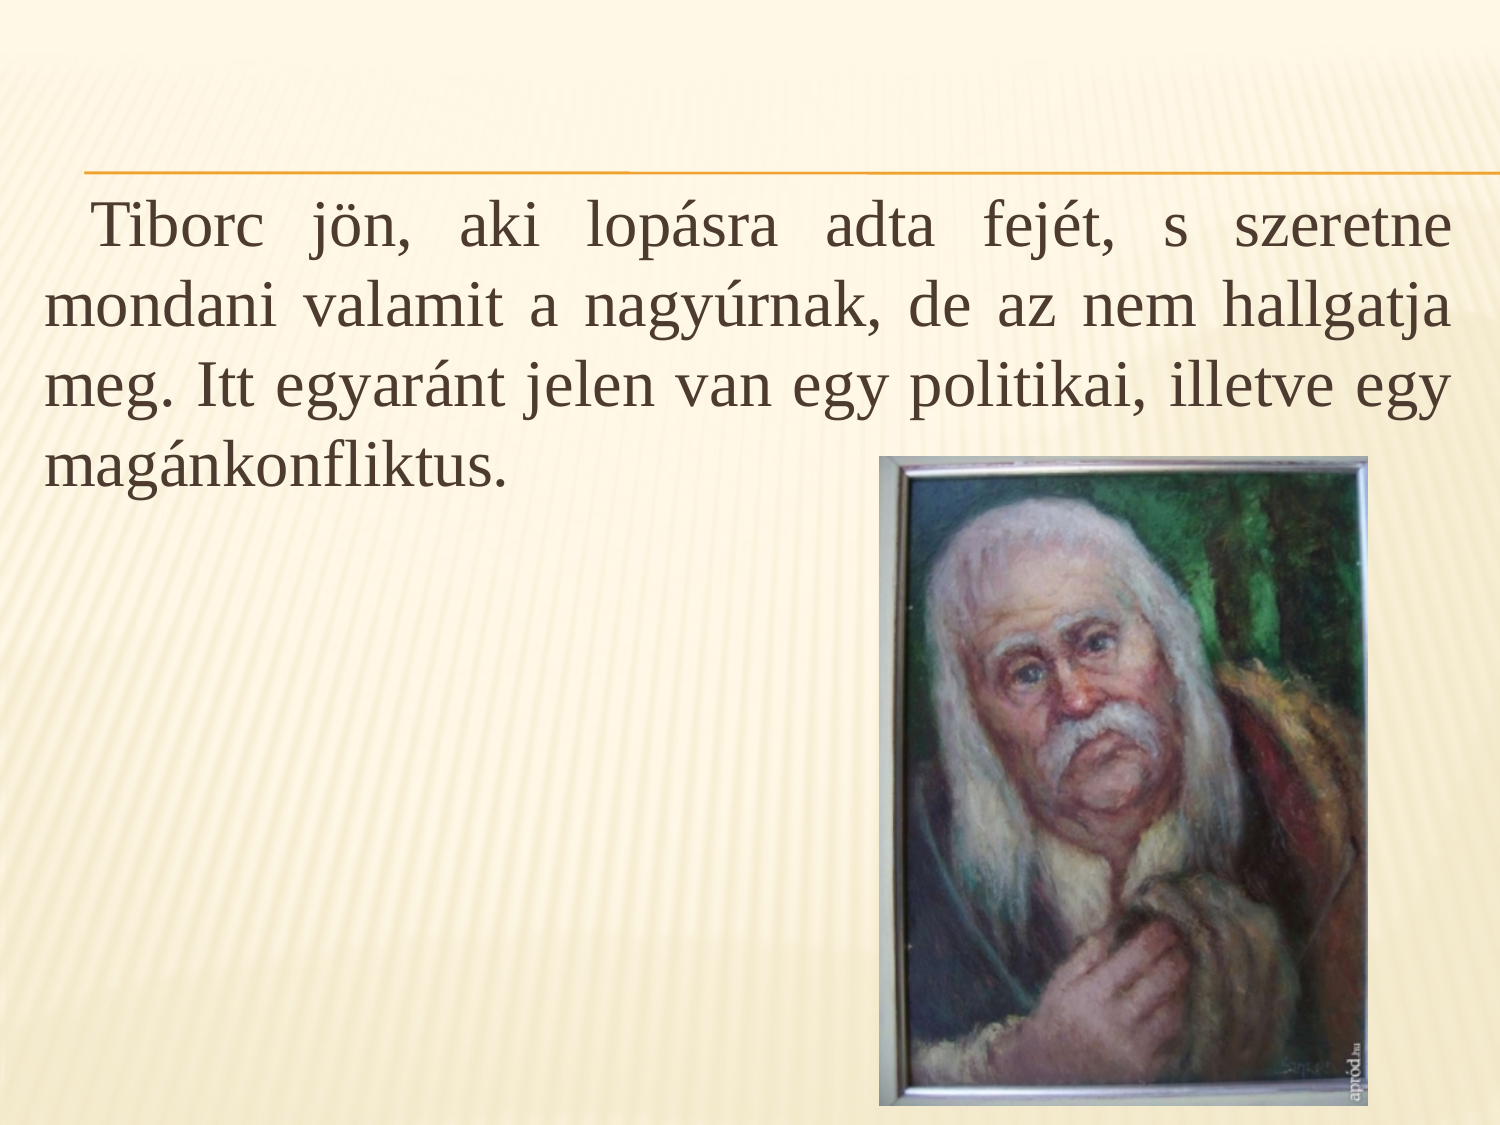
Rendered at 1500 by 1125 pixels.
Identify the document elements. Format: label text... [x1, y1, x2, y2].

picture [879, 455, 1368, 1106]
list Tiborc jön, aki lopásra adta fejét, s szeretne mondani valamit a nagyúrnak, de az nem hallgatja meg. Itt egyaránt jelen van egy politikai, illetve egy magánkonfliktus. [29, 172, 1471, 1071]
